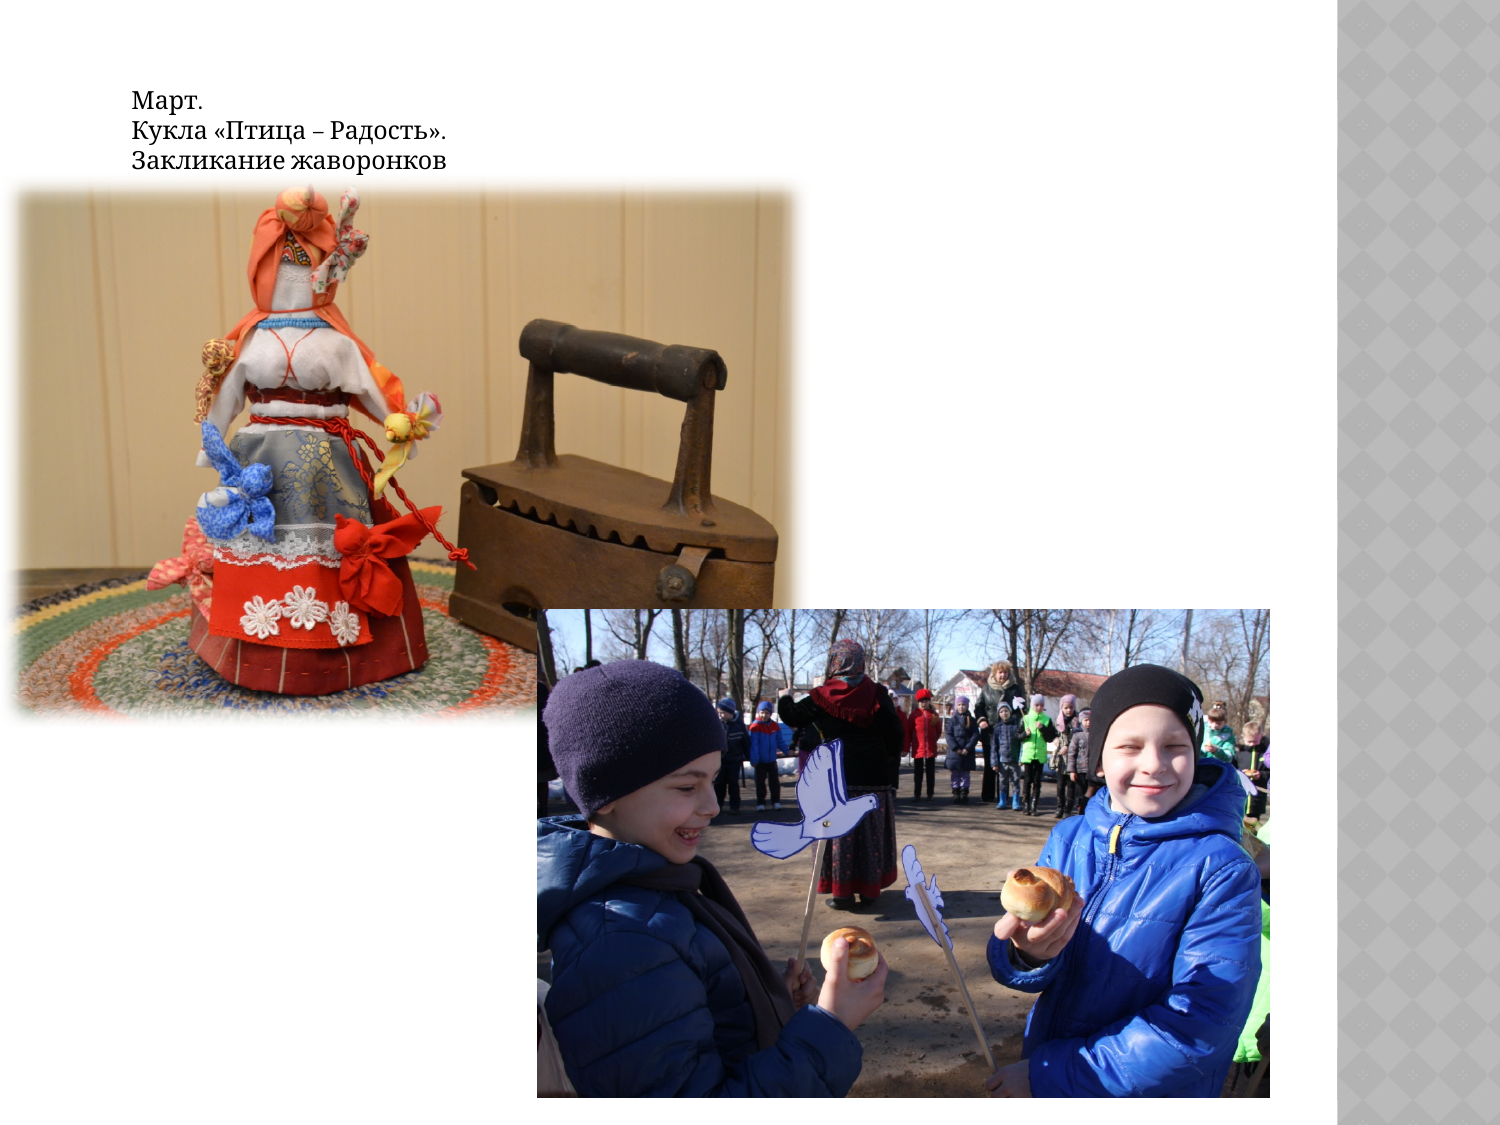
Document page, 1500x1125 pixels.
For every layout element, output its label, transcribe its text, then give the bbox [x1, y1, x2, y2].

picture [0, 173, 1271, 1098]
title Март. Кукла «Птица – Радость». Закликание жаворонков [123, 54, 1263, 175]
